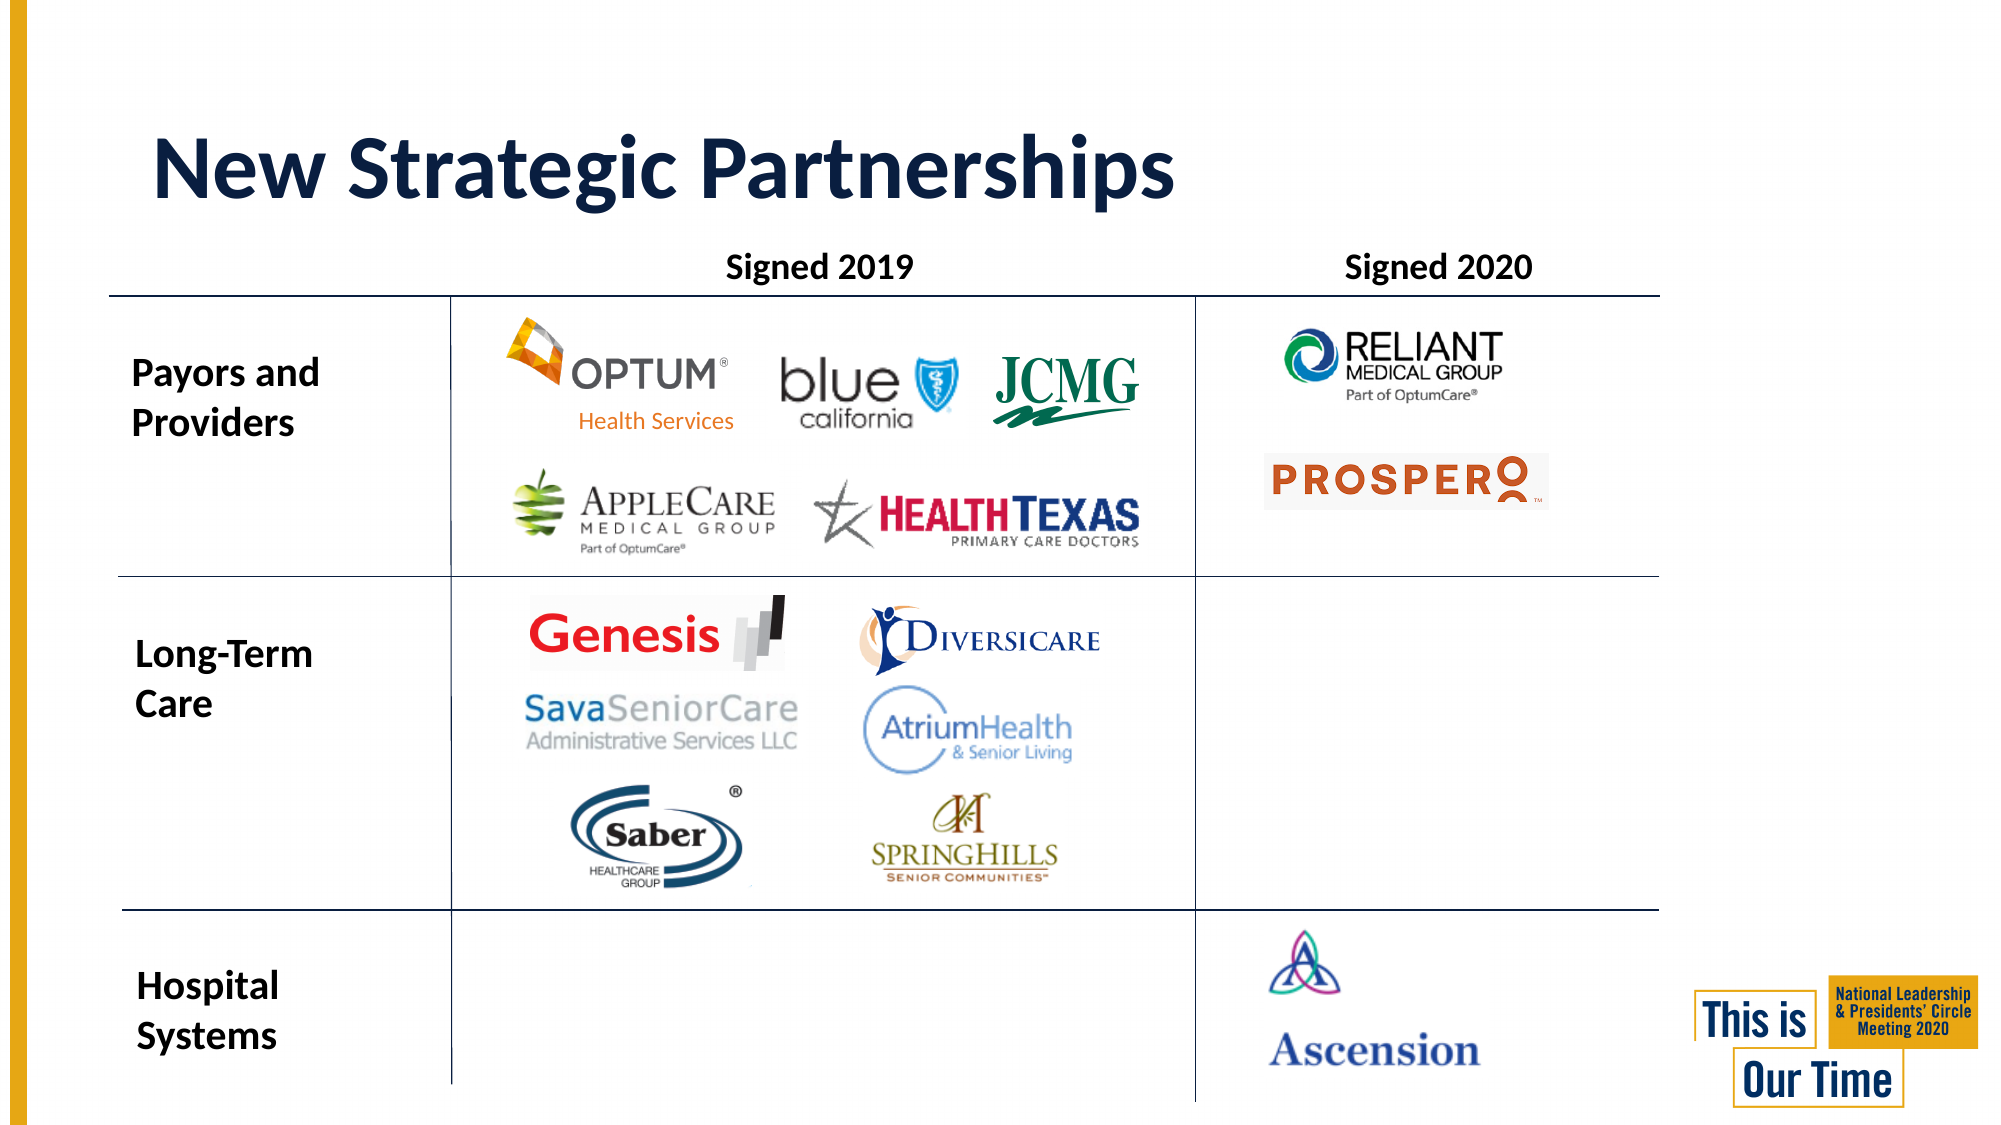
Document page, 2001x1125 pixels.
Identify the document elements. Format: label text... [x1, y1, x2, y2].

picture [27, 0, 2001, 1125]
text_box Long-Term Care [120, 618, 404, 734]
title New Strategic Partnerships [137, 59, 1863, 278]
text_box Hospital Systems [121, 950, 396, 1066]
text_box Signed 2019 [632, 234, 1008, 295]
picture [0, 0, 10, 1125]
text_box Payors and Providers [116, 337, 400, 452]
text_box Signed 2020 [1251, 234, 1627, 295]
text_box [506, 317, 799, 428]
